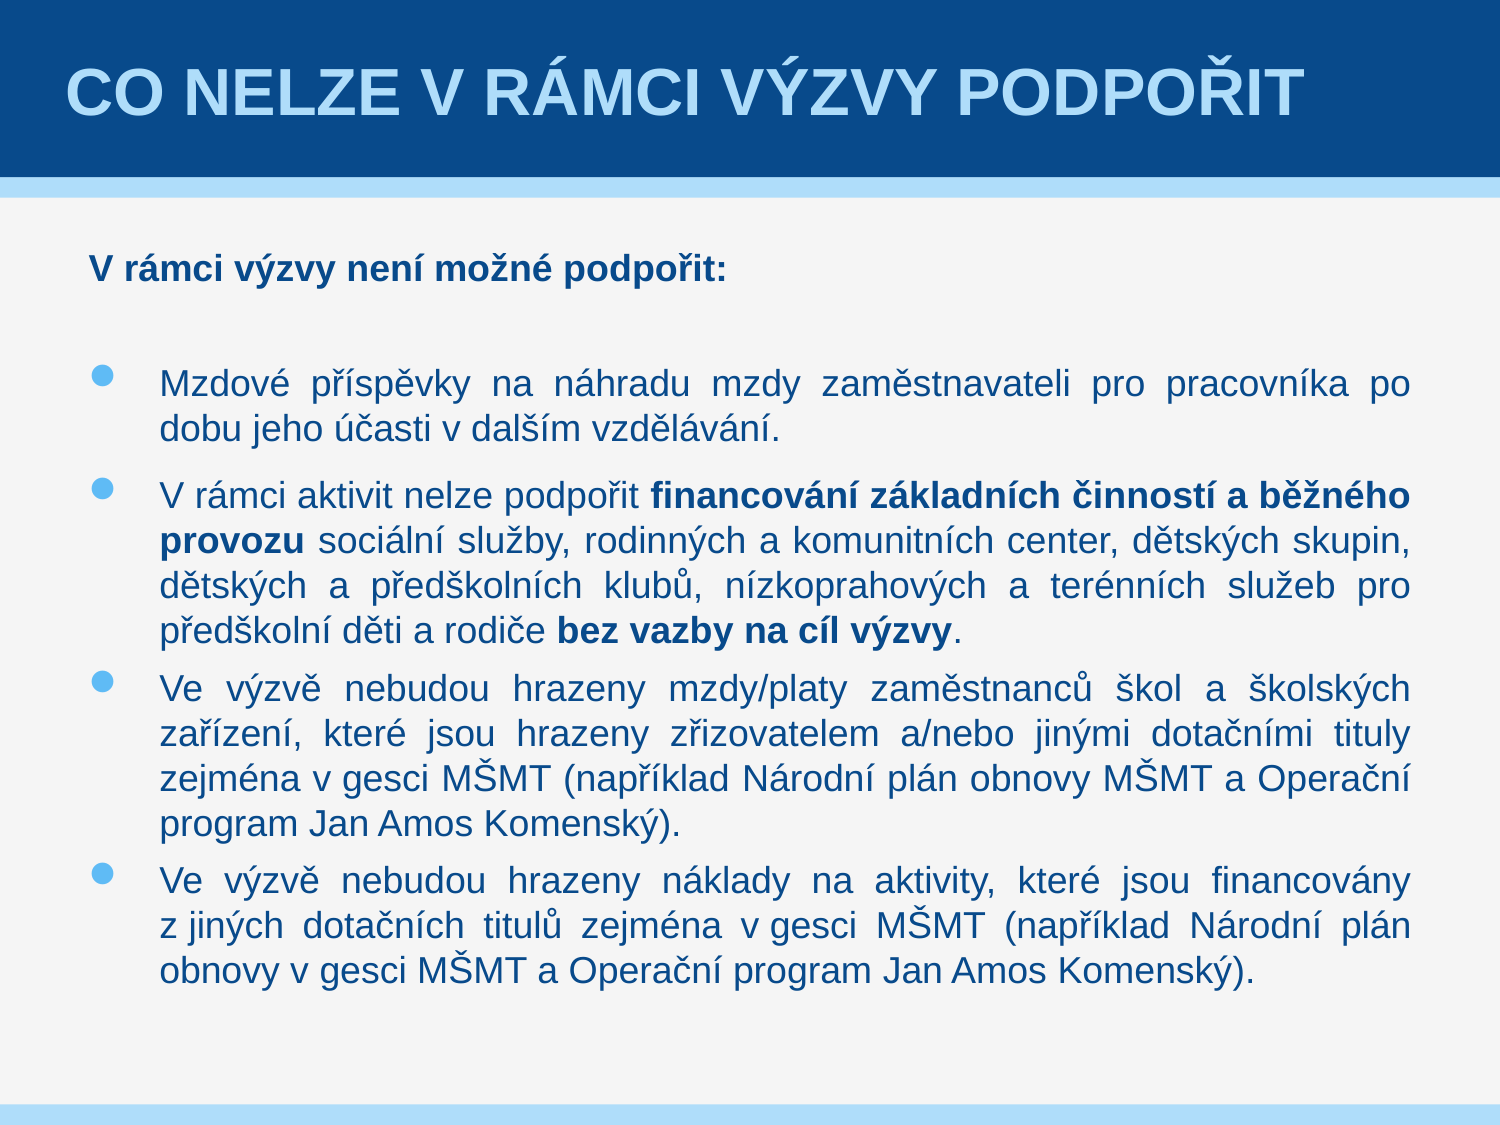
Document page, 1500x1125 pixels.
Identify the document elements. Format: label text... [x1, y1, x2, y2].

title Co nelze v rámci výzvy podpořit [59, 0, 1441, 178]
list V rámci výzvy není možné podpořit: Mzdové příspěvky na náhradu mzdy zaměstnavateli pro pracovníka po dobu jeho účasti v dalším vzdělávání. V rámci aktivit nelze podpořit financování základních činností a běžného provozu sociální služby, rodinných a komunitních center, dětských skupin, dětských a předškolních klubů, nízkoprahových a terénních služeb pro předškolní děti a rodiče bez vazby na cíl výzvy. Ve výzvě nebudou hrazeny mzdy/platy zaměstnanců škol a školských zařízení, které jsou hrazeny zřizovatelem a/nebo jinými dotačními tituly zejména v gesci MŠMT (například Národní plán obnovy MŠMT a Operační program Jan Amos Komenský). Ve výzvě nebudou hrazeny náklady na aktivity, které jsou financovány z jiných dotačních titulů zejména v gesci MŠMT (například Národní plán obnovy v gesci MŠMT a Operační program Jan Amos Komenský). [88, 243, 1412, 1004]
